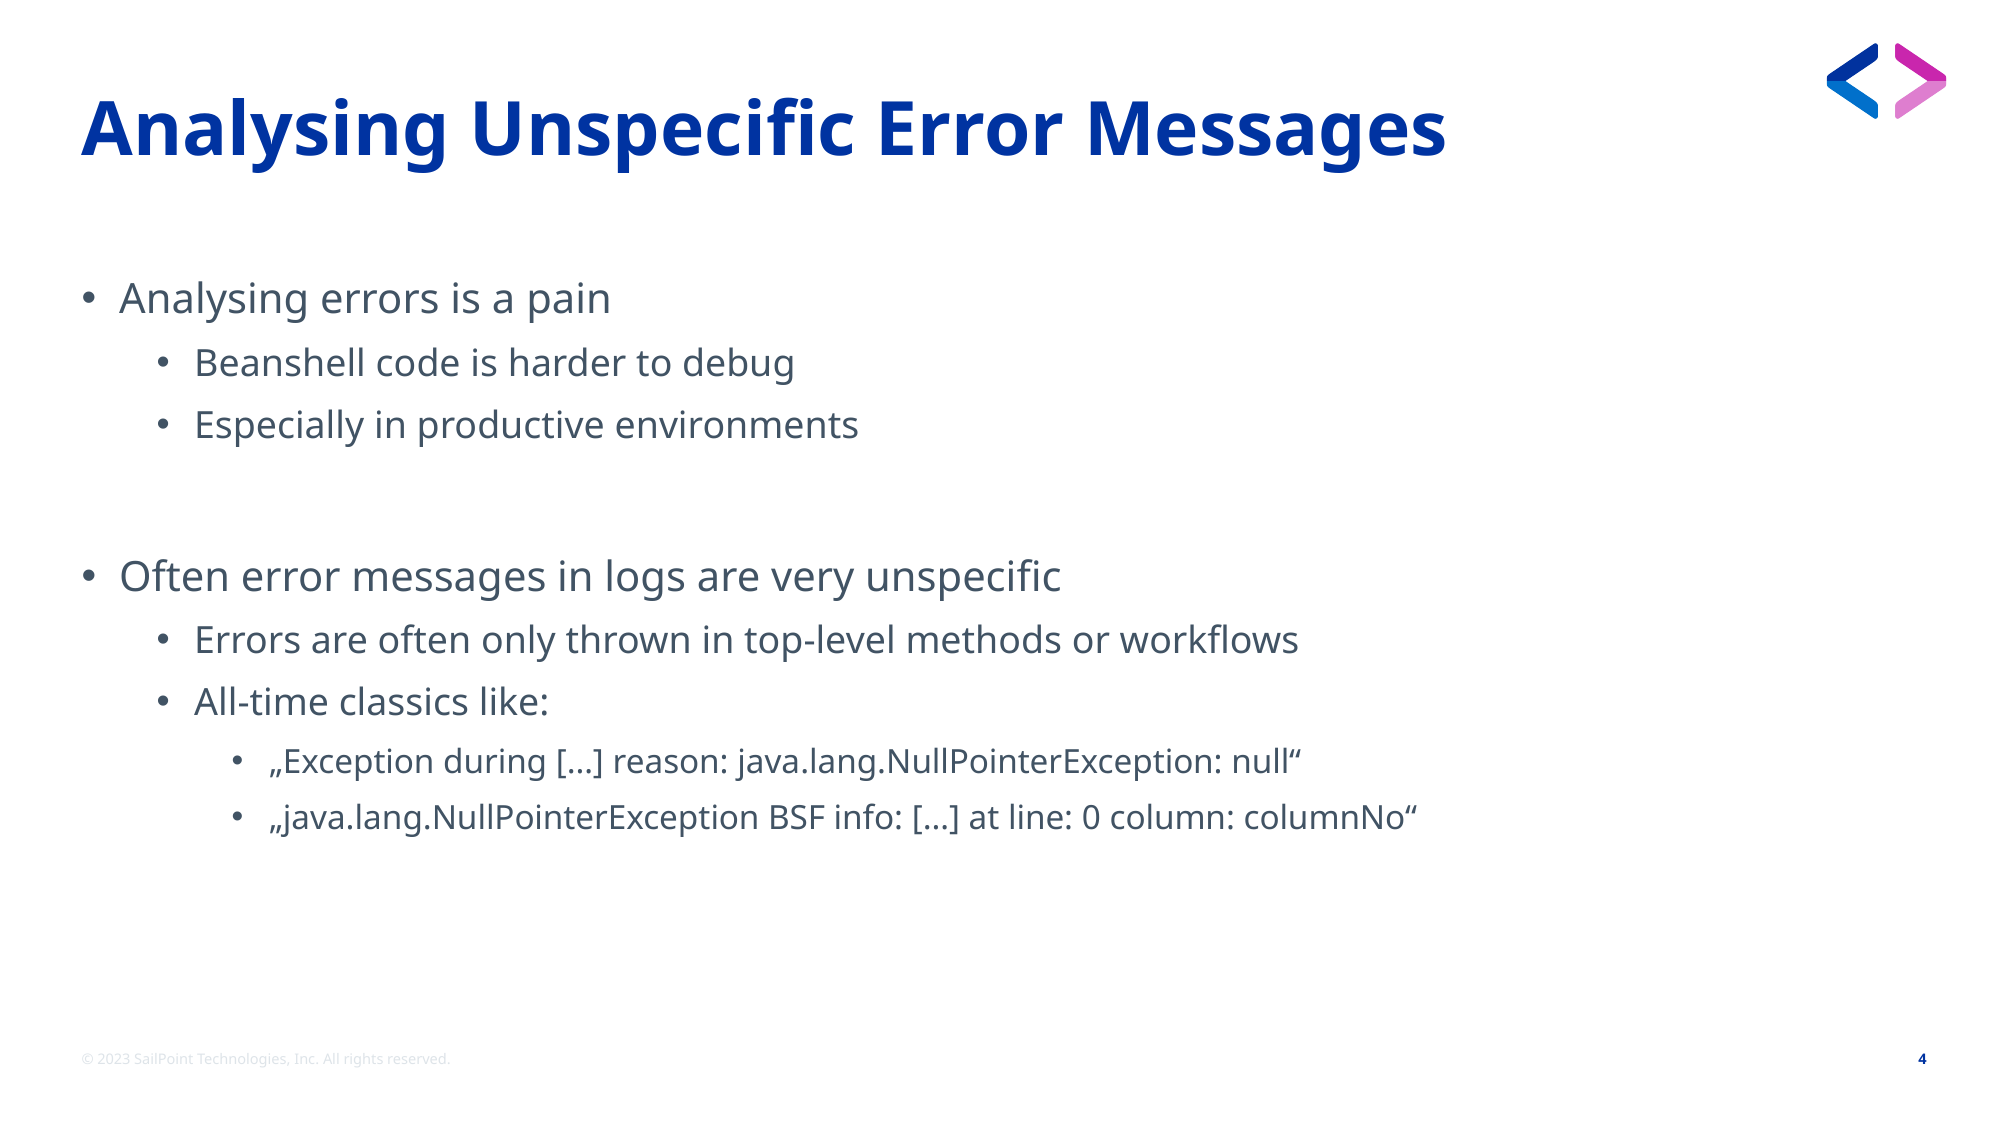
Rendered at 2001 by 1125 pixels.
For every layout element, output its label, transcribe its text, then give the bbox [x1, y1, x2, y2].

slide_number 4 [1811, 1040, 1942, 1079]
footer © 2023 SailPoint Technologies, Inc. All rights reserved. [66, 1040, 703, 1079]
picture [1811, 18, 1962, 144]
list Analysing errors is a pain Beanshell code is harder to debug Especially in productive environments Often error messages in logs are very unspecific Errors are often only thrown in top-level methods or workflows All-time classics like: „Exception during […] reason: java.lang.NullPointerException: null“ „java.lang.NullPointerException BSF info: […] at line: 0 column: columnNo“ [66, 264, 1942, 967]
title Analysing Unspecific Error Messages [66, 59, 1812, 191]
